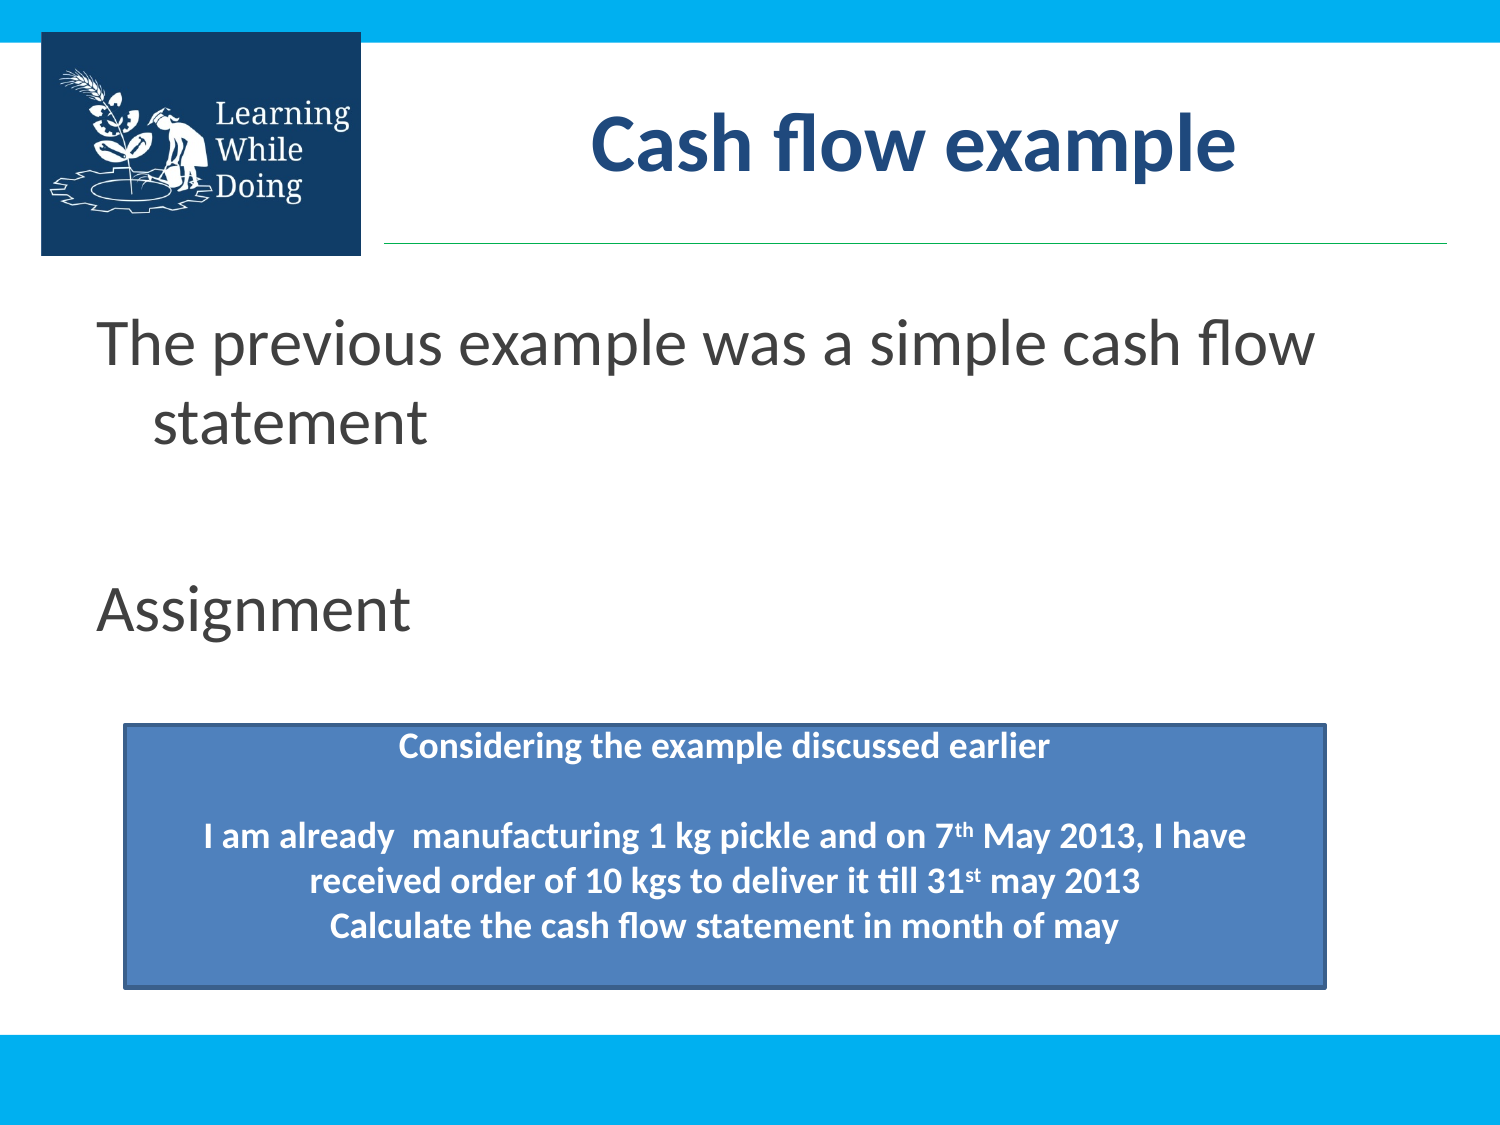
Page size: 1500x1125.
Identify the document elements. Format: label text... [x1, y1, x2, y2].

text_box Considering the example discussed earlier I am already manufacturing 1 kg pickle and on 7th May 2013, I have received order of 10 kgs to deliver it till 31st may 2013 Calculate the cash flow statement in month of may [123, 723, 1327, 990]
title Cash flow example [383, 44, 1447, 232]
picture [41, 33, 361, 256]
list The previous example was a simple cash flow statement Assignment [81, 290, 1405, 686]
